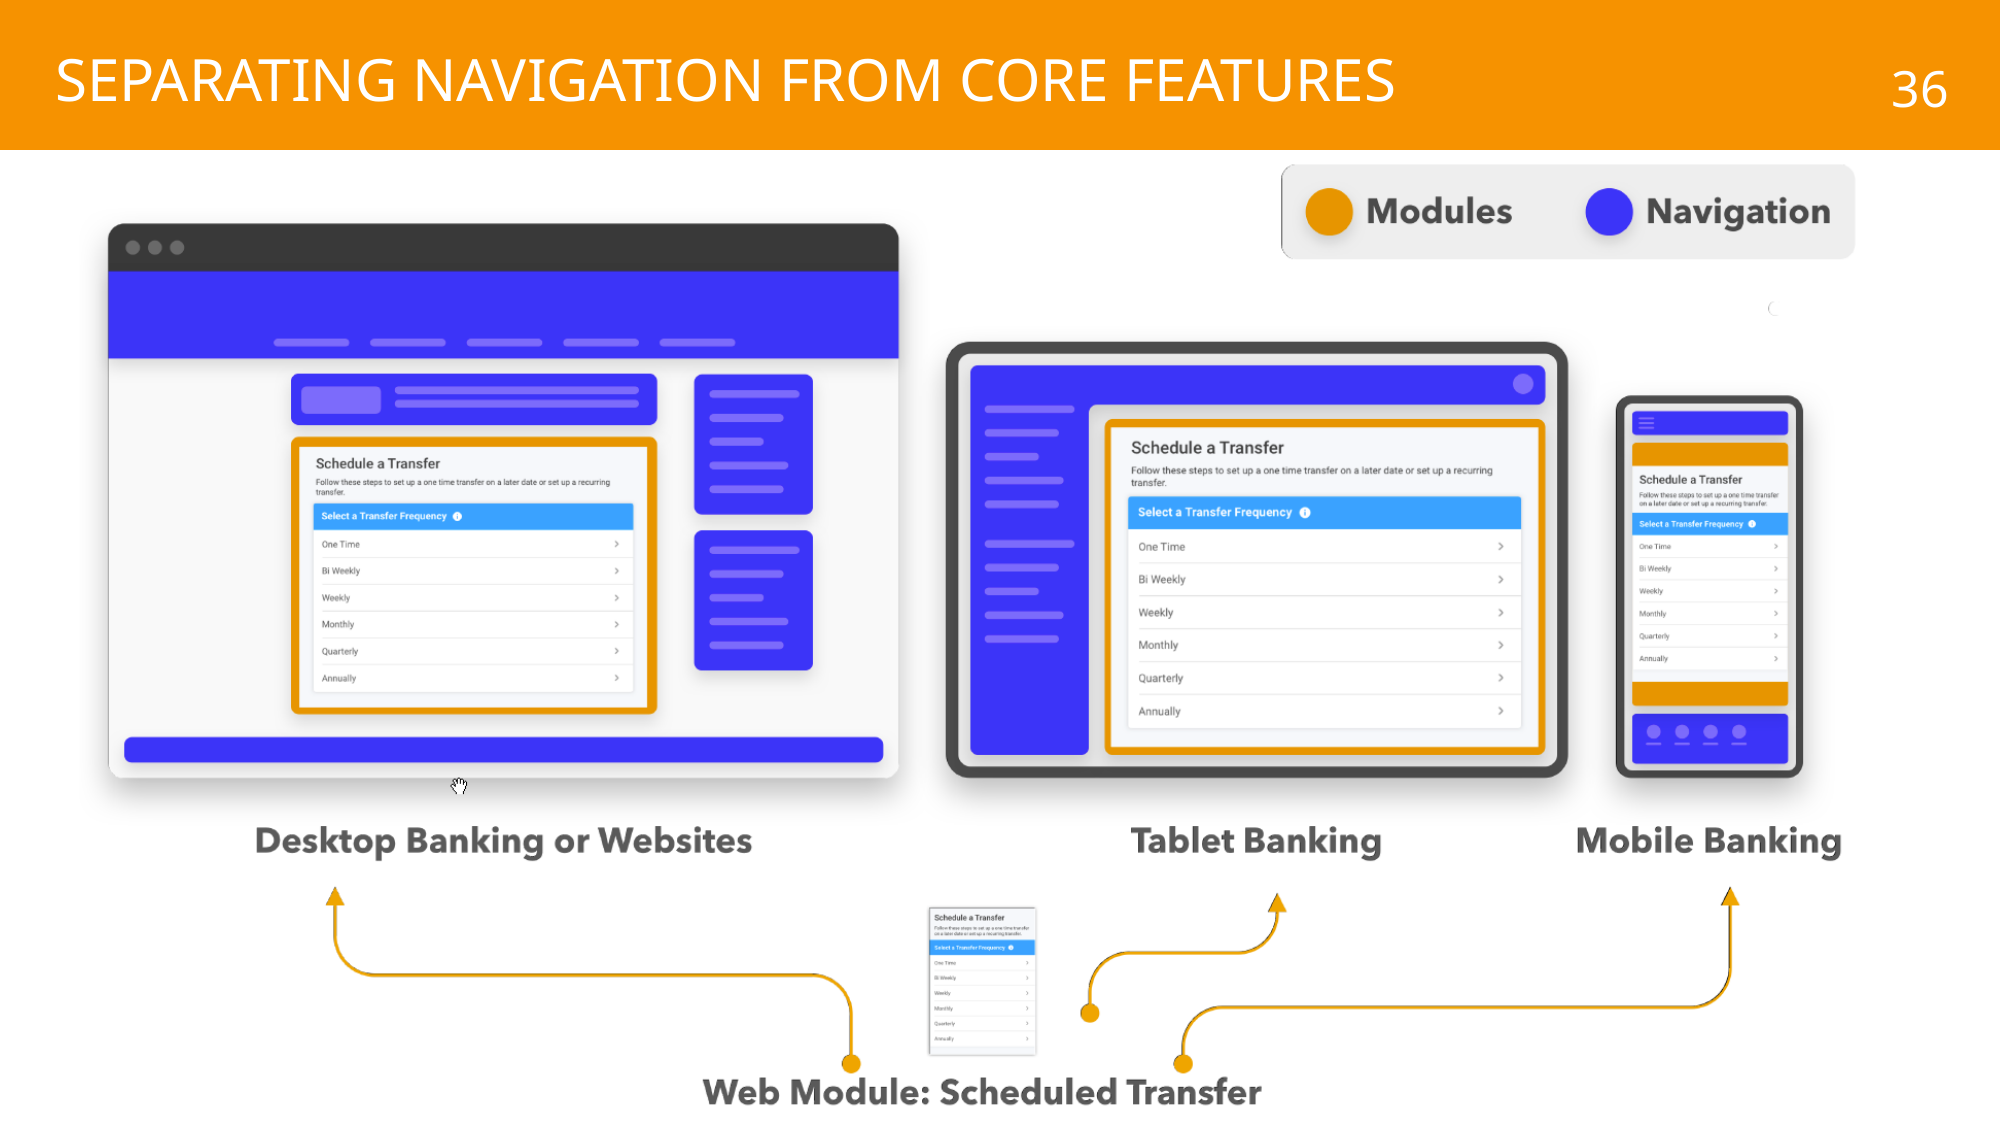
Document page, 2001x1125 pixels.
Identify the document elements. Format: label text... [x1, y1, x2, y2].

title Separating navigation from core features [40, 28, 1878, 122]
picture [79, 150, 1867, 1125]
slide_number 36 [1851, 68, 1964, 114]
